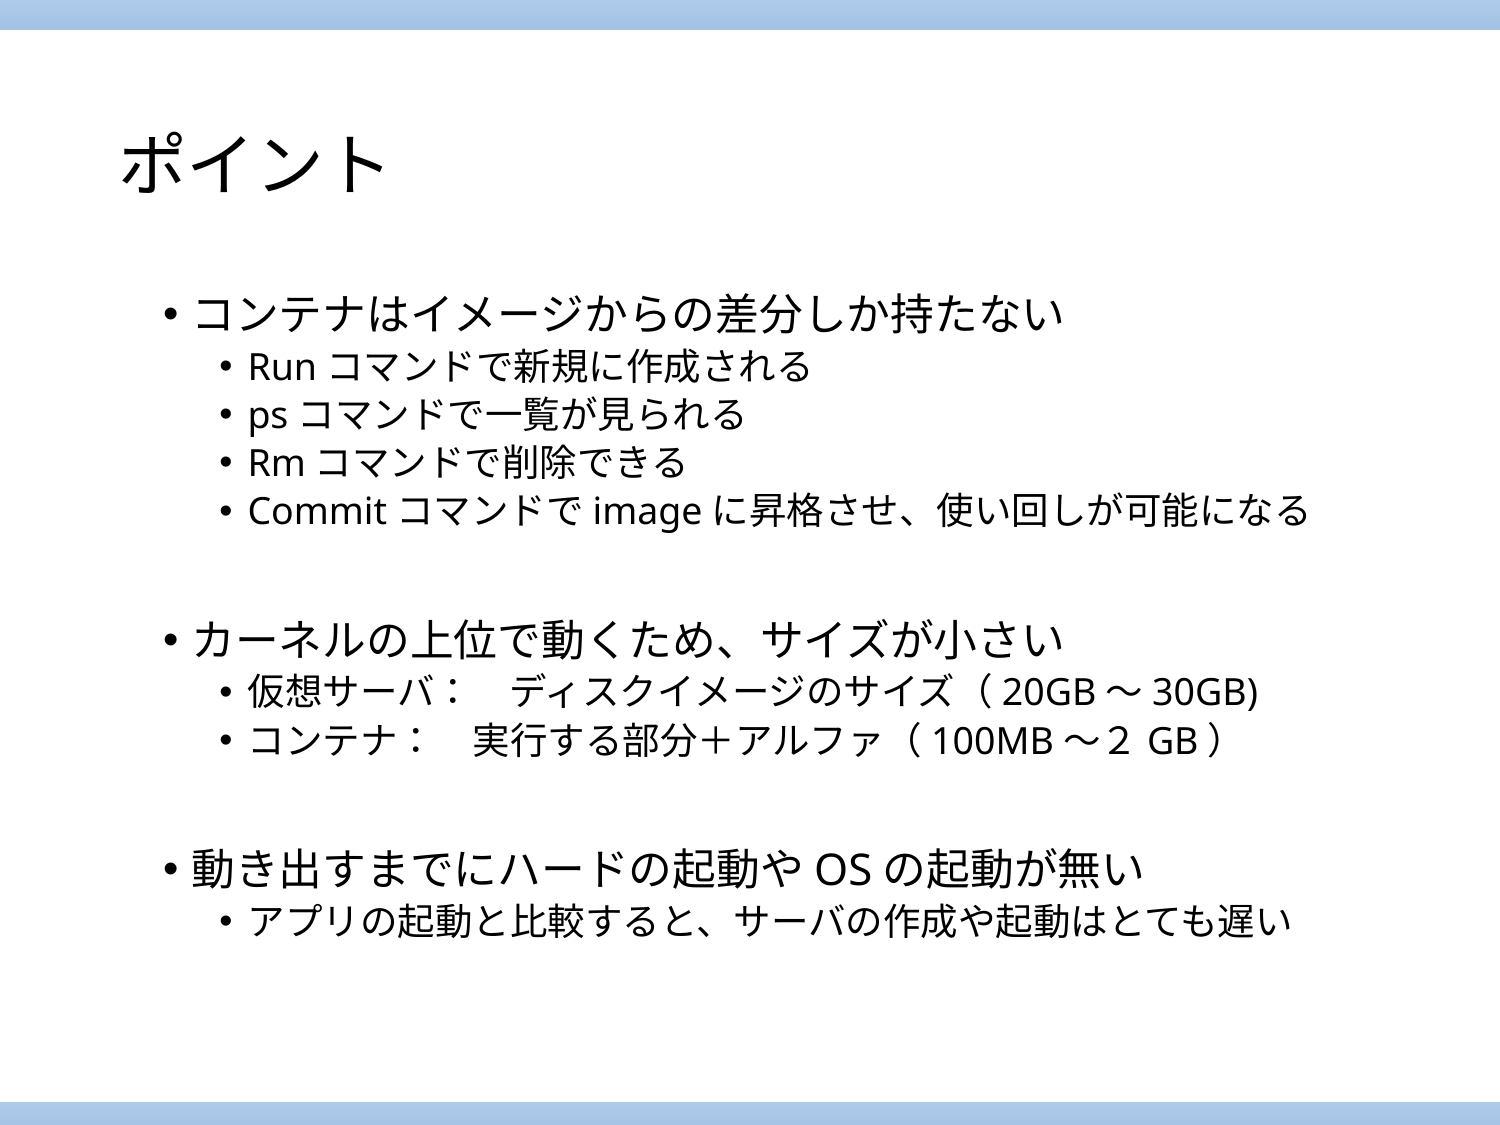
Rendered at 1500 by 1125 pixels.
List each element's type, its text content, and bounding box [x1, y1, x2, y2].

list コンテナはイメージからの差分しか持たない Runコマンドで新規に作成される psコマンドで一覧が見られる Rmコマンドで削除できる Commitコマンドでimageに昇格させ、使い回しが可能になる カーネルの上位で動くため、サイズが小さい 仮想サーバ： ディスクイメージのサイズ（20GB～30GB) コンテナ： 実行する部分＋アルファ（100MB～２GB） 動き出すまでにハードの起動やOSの起動が無い アプリの起動と比較すると、サーバの作成や起動はとても遅い [148, 285, 1453, 954]
title ポイント [103, 59, 1397, 278]
